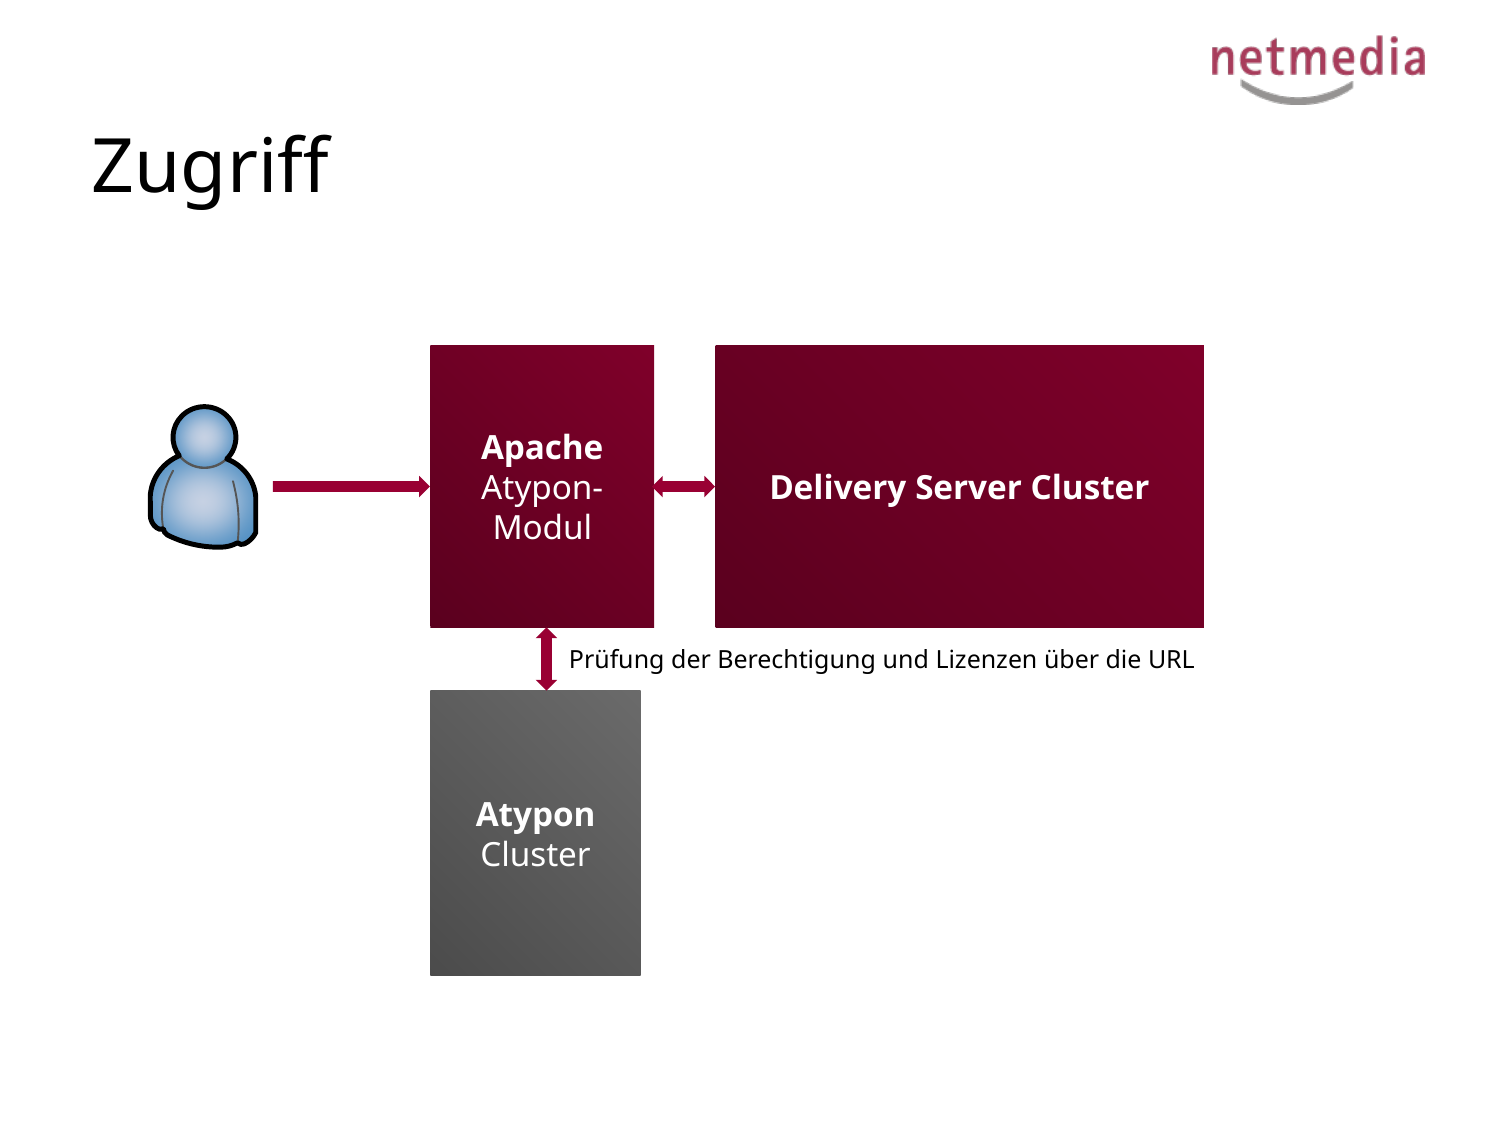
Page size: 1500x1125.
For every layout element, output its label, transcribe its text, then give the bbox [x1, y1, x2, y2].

text_box [650, 473, 717, 500]
text_box Prüfung der Berechtigung und Lizenzen über die URL [554, 636, 1425, 681]
text_box Atypon Cluster [429, 689, 642, 977]
picture [134, 401, 259, 551]
text_box [271, 473, 432, 500]
text_box Apache Atypon-Modul [429, 345, 655, 628]
title Zugriff [76, 59, 1371, 278]
text_box Delivery Server Cluster [715, 345, 1205, 628]
text_box [533, 625, 558, 693]
picture [1212, 35, 1425, 105]
